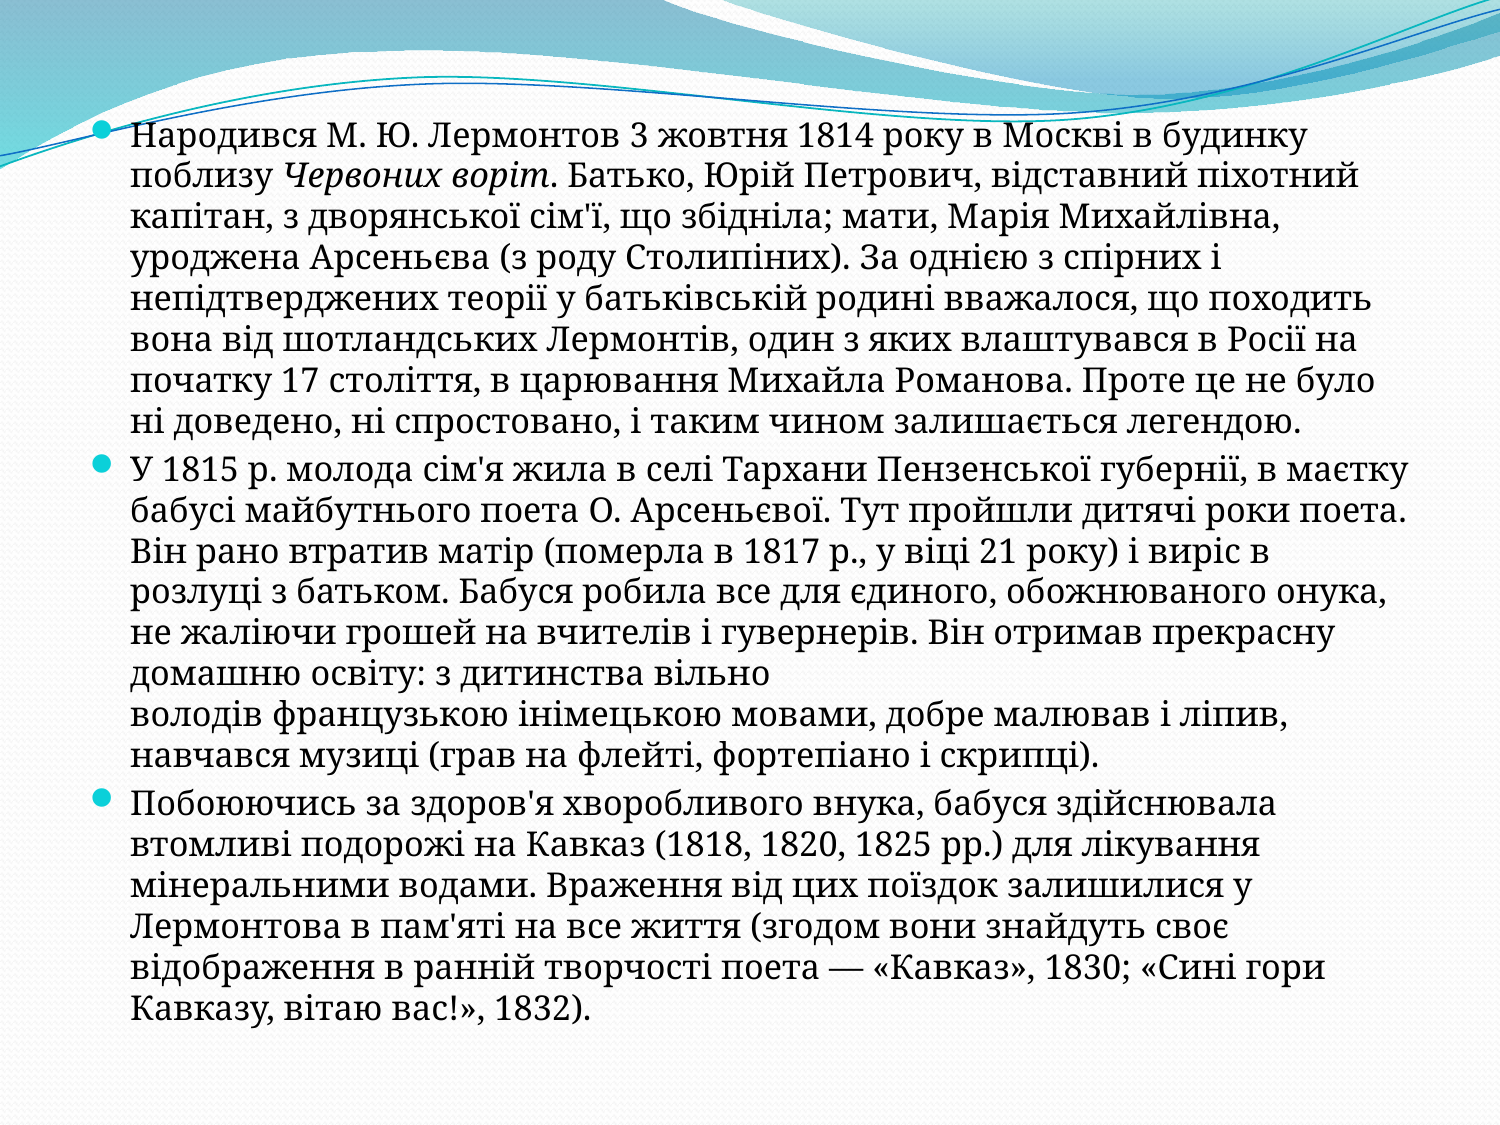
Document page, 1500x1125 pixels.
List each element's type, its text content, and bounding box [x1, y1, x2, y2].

list Народився М. Ю. Лермонтов 3 жовтня 1814 року в Москві в будинку поблизу Червоних воріт. Батько, Юрій Петрович, відставний піхотний капітан, з дворянської сім'ї, що збідніла; мати, Марія Михайлівна, уроджена Арсеньєва (з роду Столипіних). За однією з спірних і непідтверджених теорії у батьківській родині вважалося, що походить вона від шотландських Лермонтів, один з яких влаштувався в Росії на початку 17 століття, в царювання Михайла Романова. Проте це не було ні доведено, ні спростовано, і таким чином залишається легендою. У 1815 р. молода сім'я жила в селі Тархани Пензенської губернії, в маєтку бабусі майбутнього поета О. Арсеньєвої. Тут пройшли дитячі роки поета. Він рано втратив матір (померла в 1817 р., у віці 21 року) і виріс в розлуці з батьком. Бабуся робила все для єдиного, обожнюваного онука, не жаліючи грошей на вчителів і гувернерів. Він отримав прекрасну домашню освіту: з дитинства вільно володів французькою інімецькою мовами, добре малював і ліпив, навчався музиці (грав на флейті, фортепіано і скрипці). Побоюючись за здоров'я хворобливого внука, бабуся здійснювала втомливі подорожі на Кавказ (1818, 1820, 1825 рр.) для лікування мінеральними водами. Враження від цих поїздок залишилися у Лермонтова в пам'яті на все життя (згодом вони знайдуть своє відображення в ранній творчості поета — «Кавказ», 1830; «Сині гори Кавказу, вітаю вас!», 1832). [75, 105, 1425, 1038]
